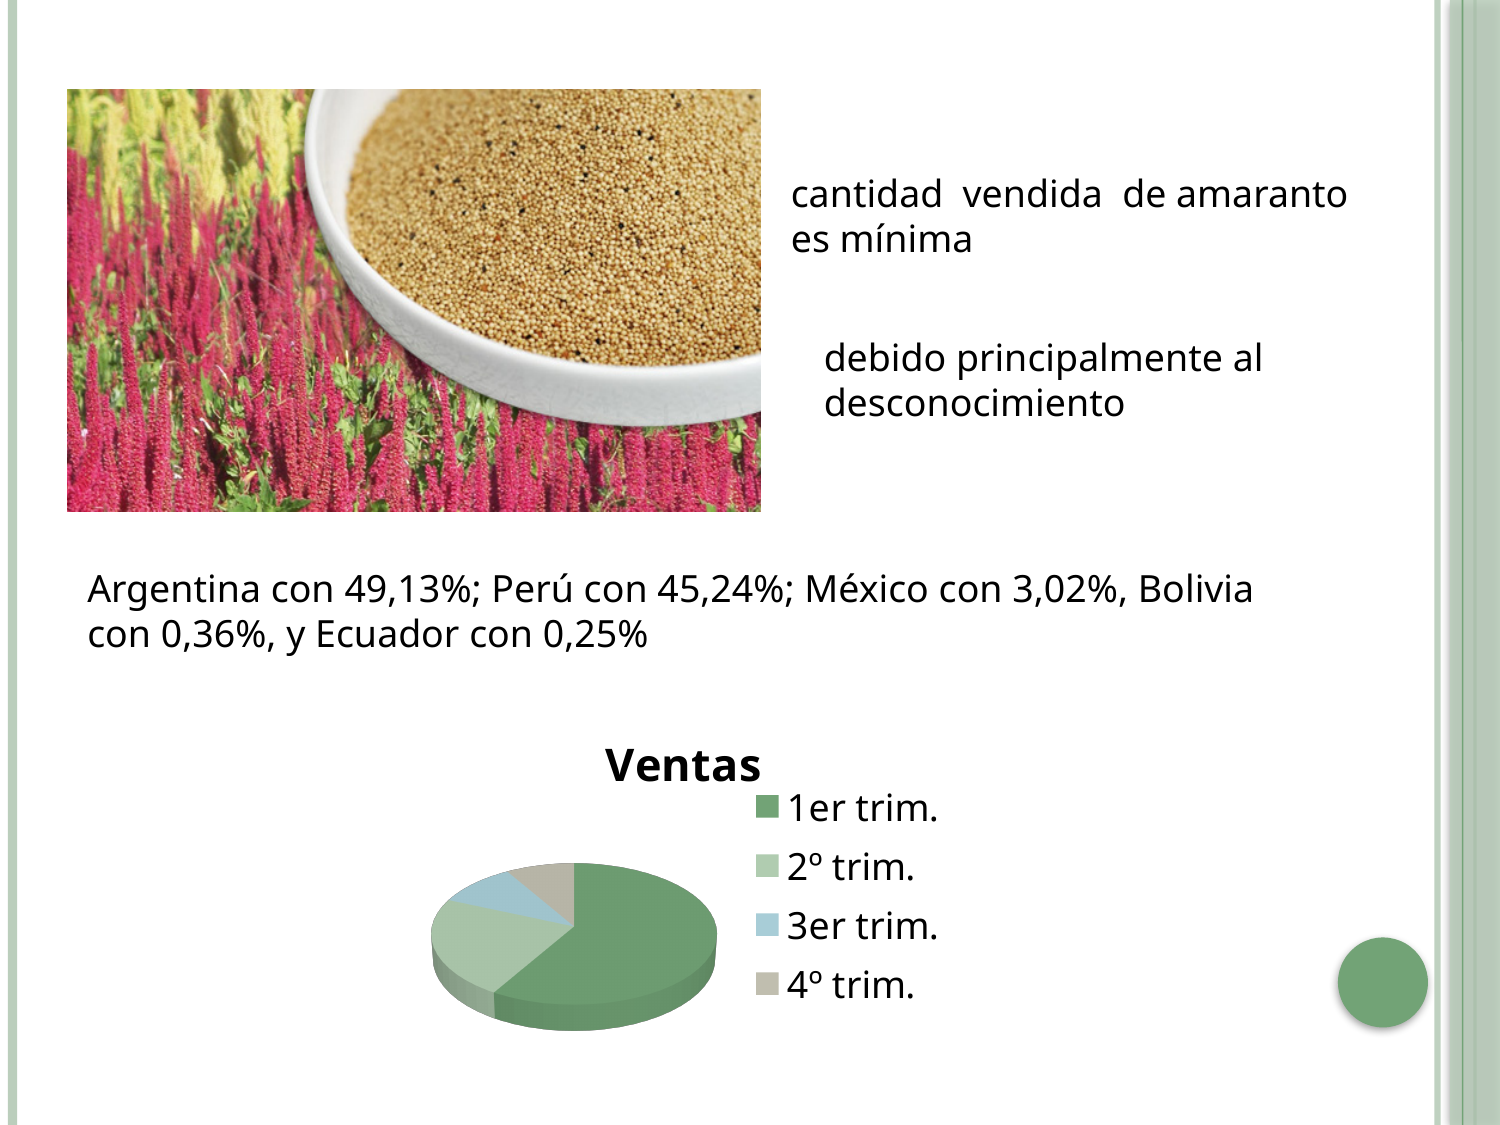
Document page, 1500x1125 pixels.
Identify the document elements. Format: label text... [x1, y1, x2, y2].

chart [403, 703, 964, 1087]
text_box debido principalmente al desconocimiento [808, 326, 1500, 431]
text_box Argentina con 49,13%; Perú con 45,24%; México con 3,02%, Bolivia con 0,36%, y Ecuador con 0,25% [72, 558, 1290, 663]
text_box cantidad vendida de amaranto es mínima [776, 162, 1374, 268]
picture [66, 89, 762, 512]
